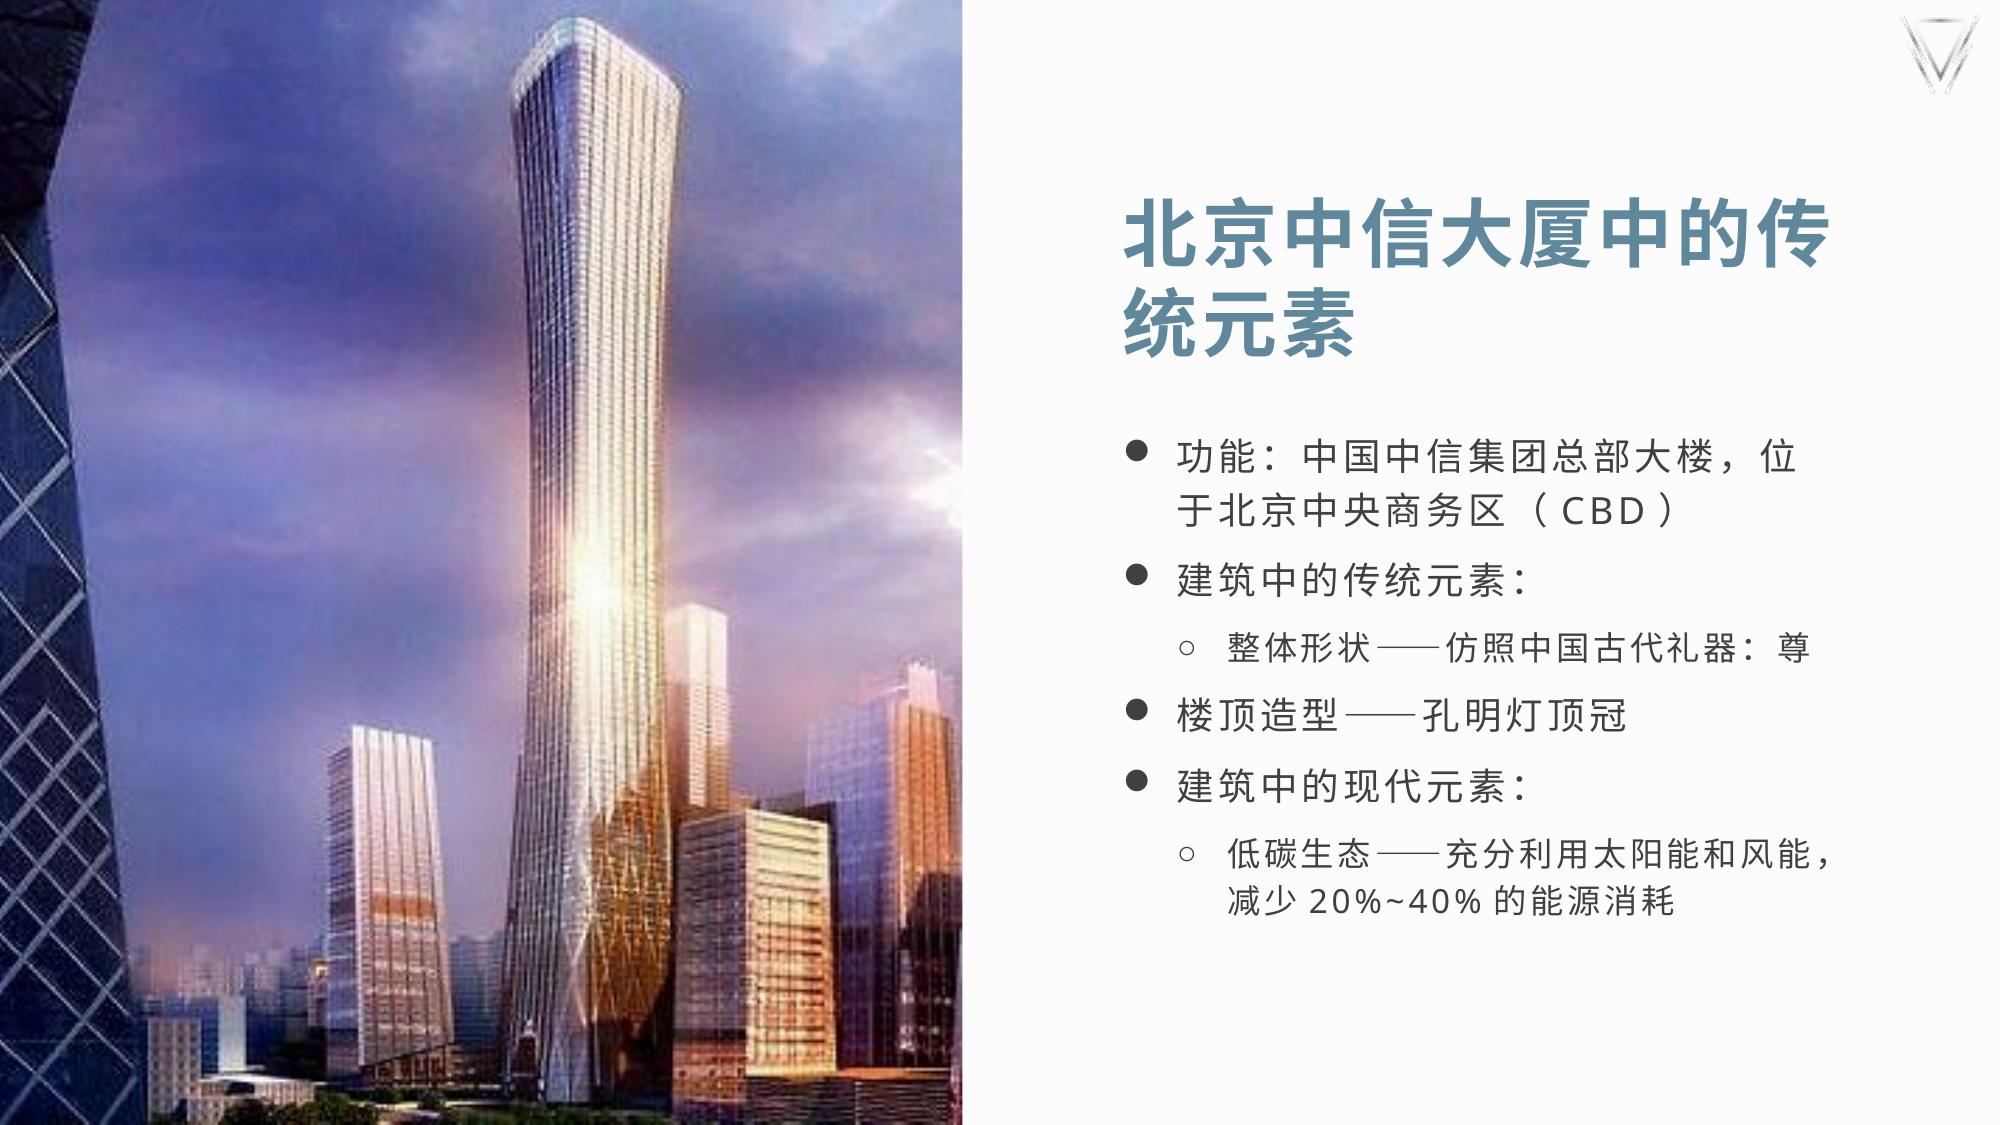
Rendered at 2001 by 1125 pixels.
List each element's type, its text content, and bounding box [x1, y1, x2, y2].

picture [0, 0, 963, 1125]
picture [1881, 0, 2000, 110]
text_box 功能：中国中信集团总部大楼，位于北京中央商务区（CBD） 建筑中的传统元素： 整体形状——仿照中国古代礼器：尊 楼顶造型——孔明灯顶冠 建筑中的现代元素： 低碳生态——充分利用太阳能和风能，减少20%~40%的能源消耗 [1112, 419, 1850, 955]
text_box 北京中信大厦中的传统元素 [1112, 170, 1850, 371]
